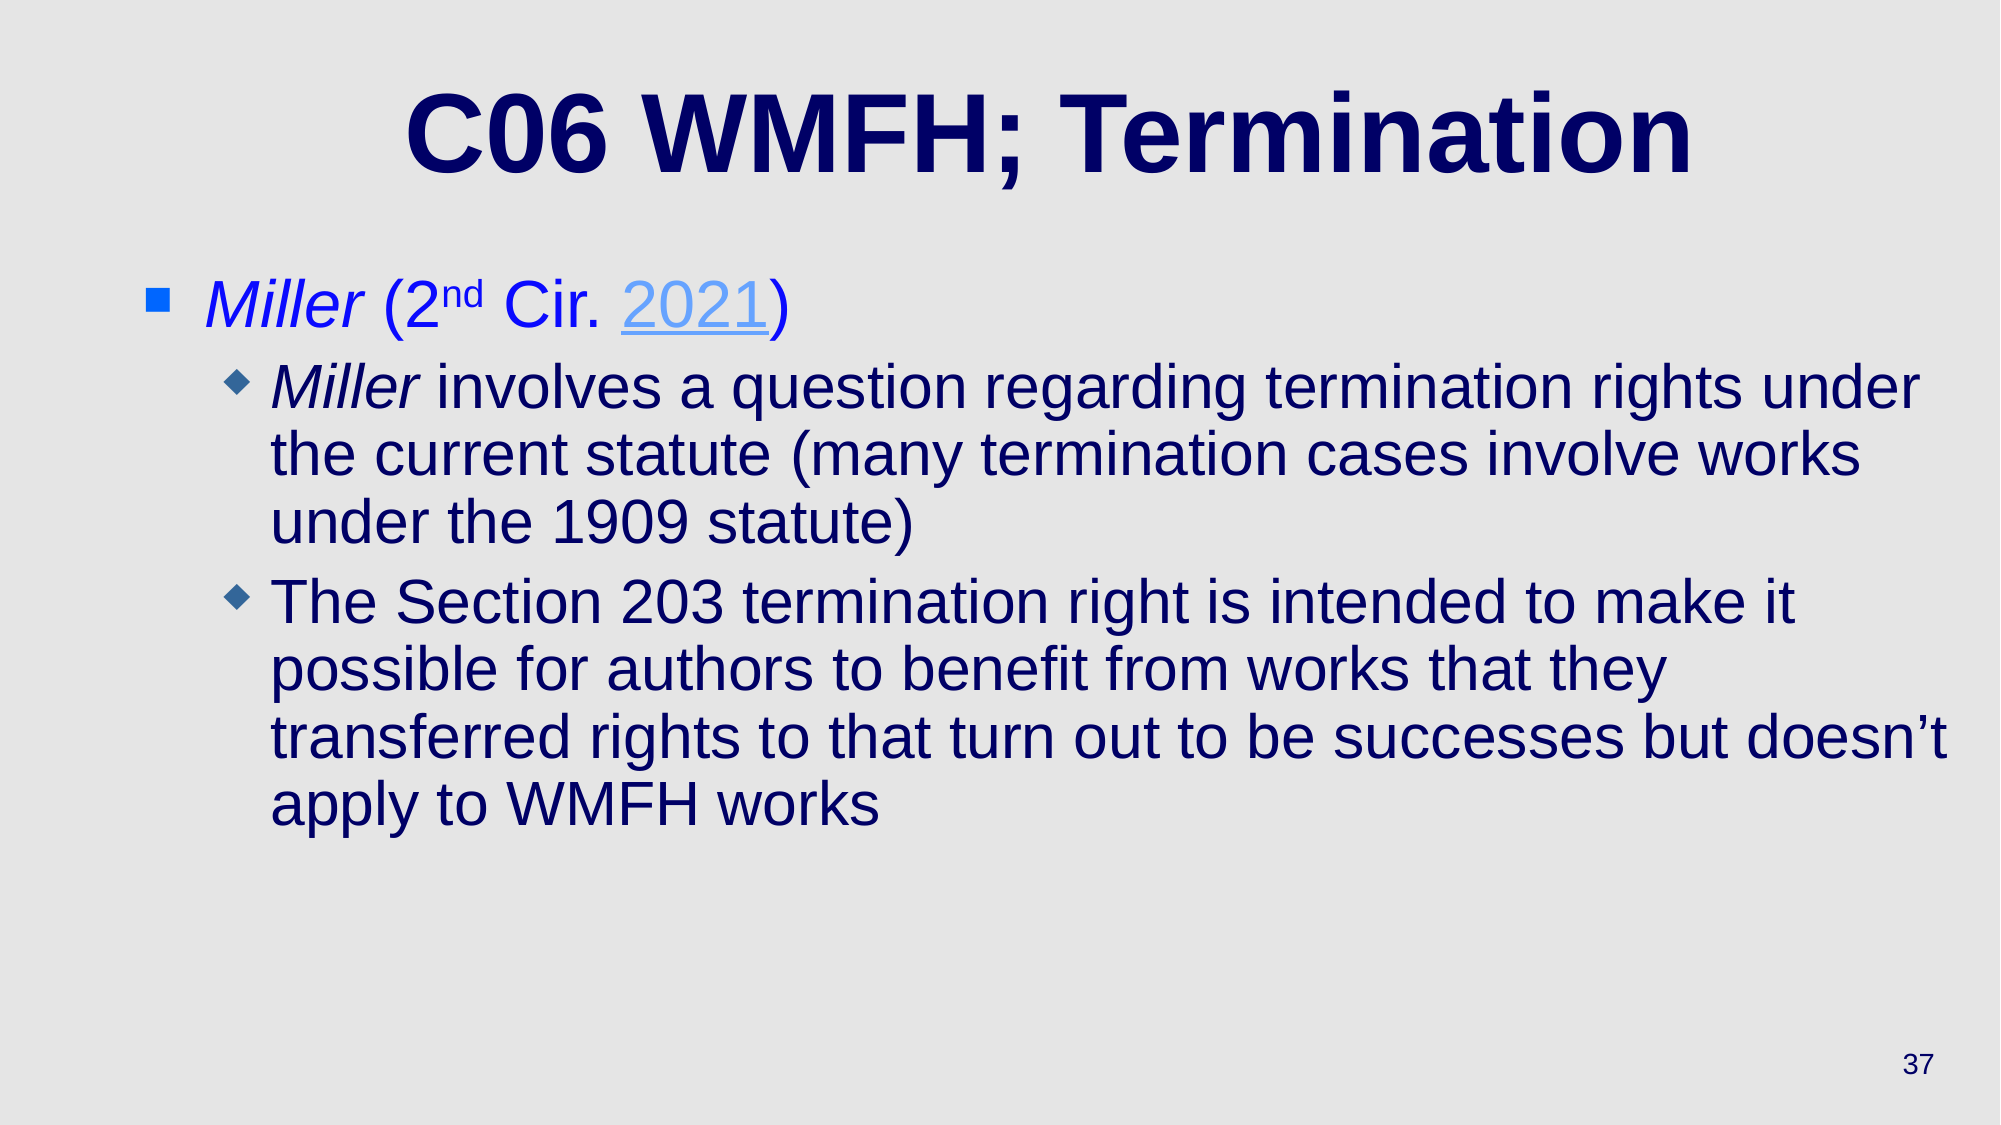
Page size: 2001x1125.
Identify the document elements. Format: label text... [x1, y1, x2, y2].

slide_number 37 [1533, 1024, 1951, 1101]
title C06 WMFH; Termination [133, 50, 1967, 238]
list Miller (2nd Cir. 2021) Miller involves a question regarding termination rights under the current statute (many termination cases involve works under the 1909 statute) The Section 203 termination right is intended to make it possible for authors to benefit from works that they transferred rights to that turn out to be successes but doesn’t apply to WMFH works [133, 262, 1967, 938]
